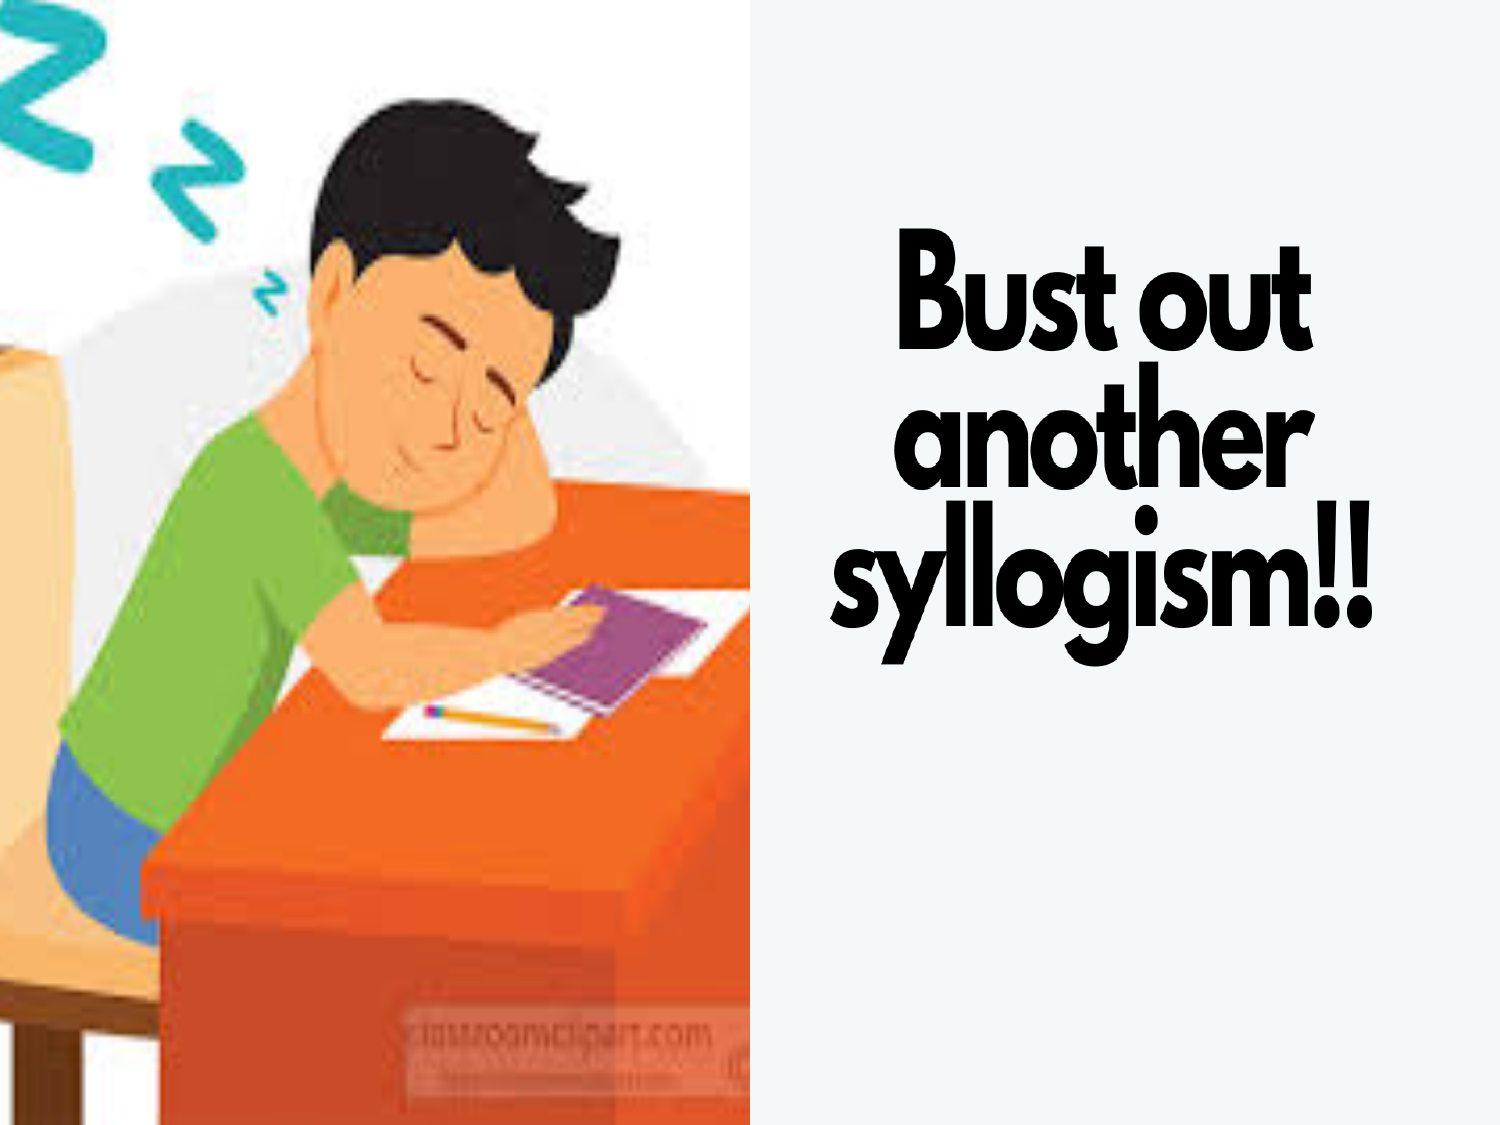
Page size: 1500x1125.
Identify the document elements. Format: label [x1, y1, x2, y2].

list [0, 0, 1500, 1125]
